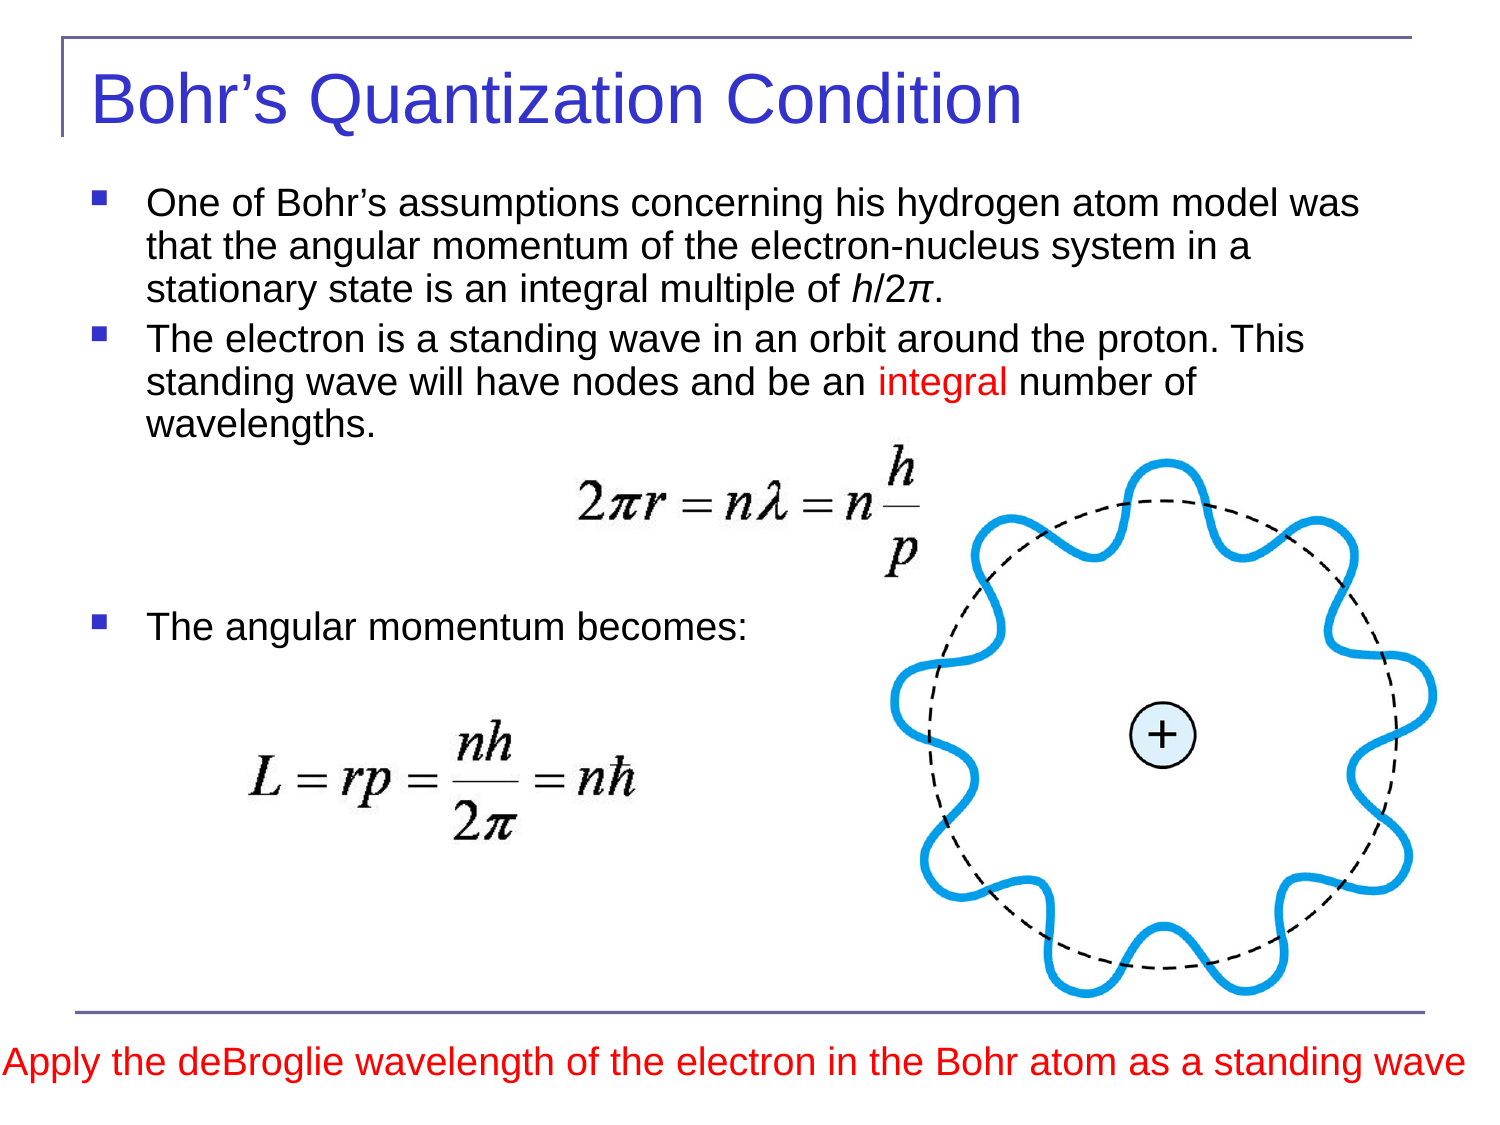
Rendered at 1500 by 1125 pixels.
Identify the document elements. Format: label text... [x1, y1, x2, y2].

picture [575, 437, 1451, 1005]
list One of Bohr’s assumptions concerning his hydrogen atom model was that the angular momentum of the electron-nucleus system in a stationary state is an integral multiple of h/2π. The electron is a standing wave in an orbit around the proton. This standing wave will have nodes and be an integral number of wavelengths. The angular momentum becomes: [74, 174, 1438, 913]
picture [247, 712, 638, 845]
title Bohr’s Quantization Condition [75, 45, 1425, 174]
text_box Apply the deBroglie wavelength of the electron in the Bohr atom as a standing wave [0, 1028, 1500, 1091]
